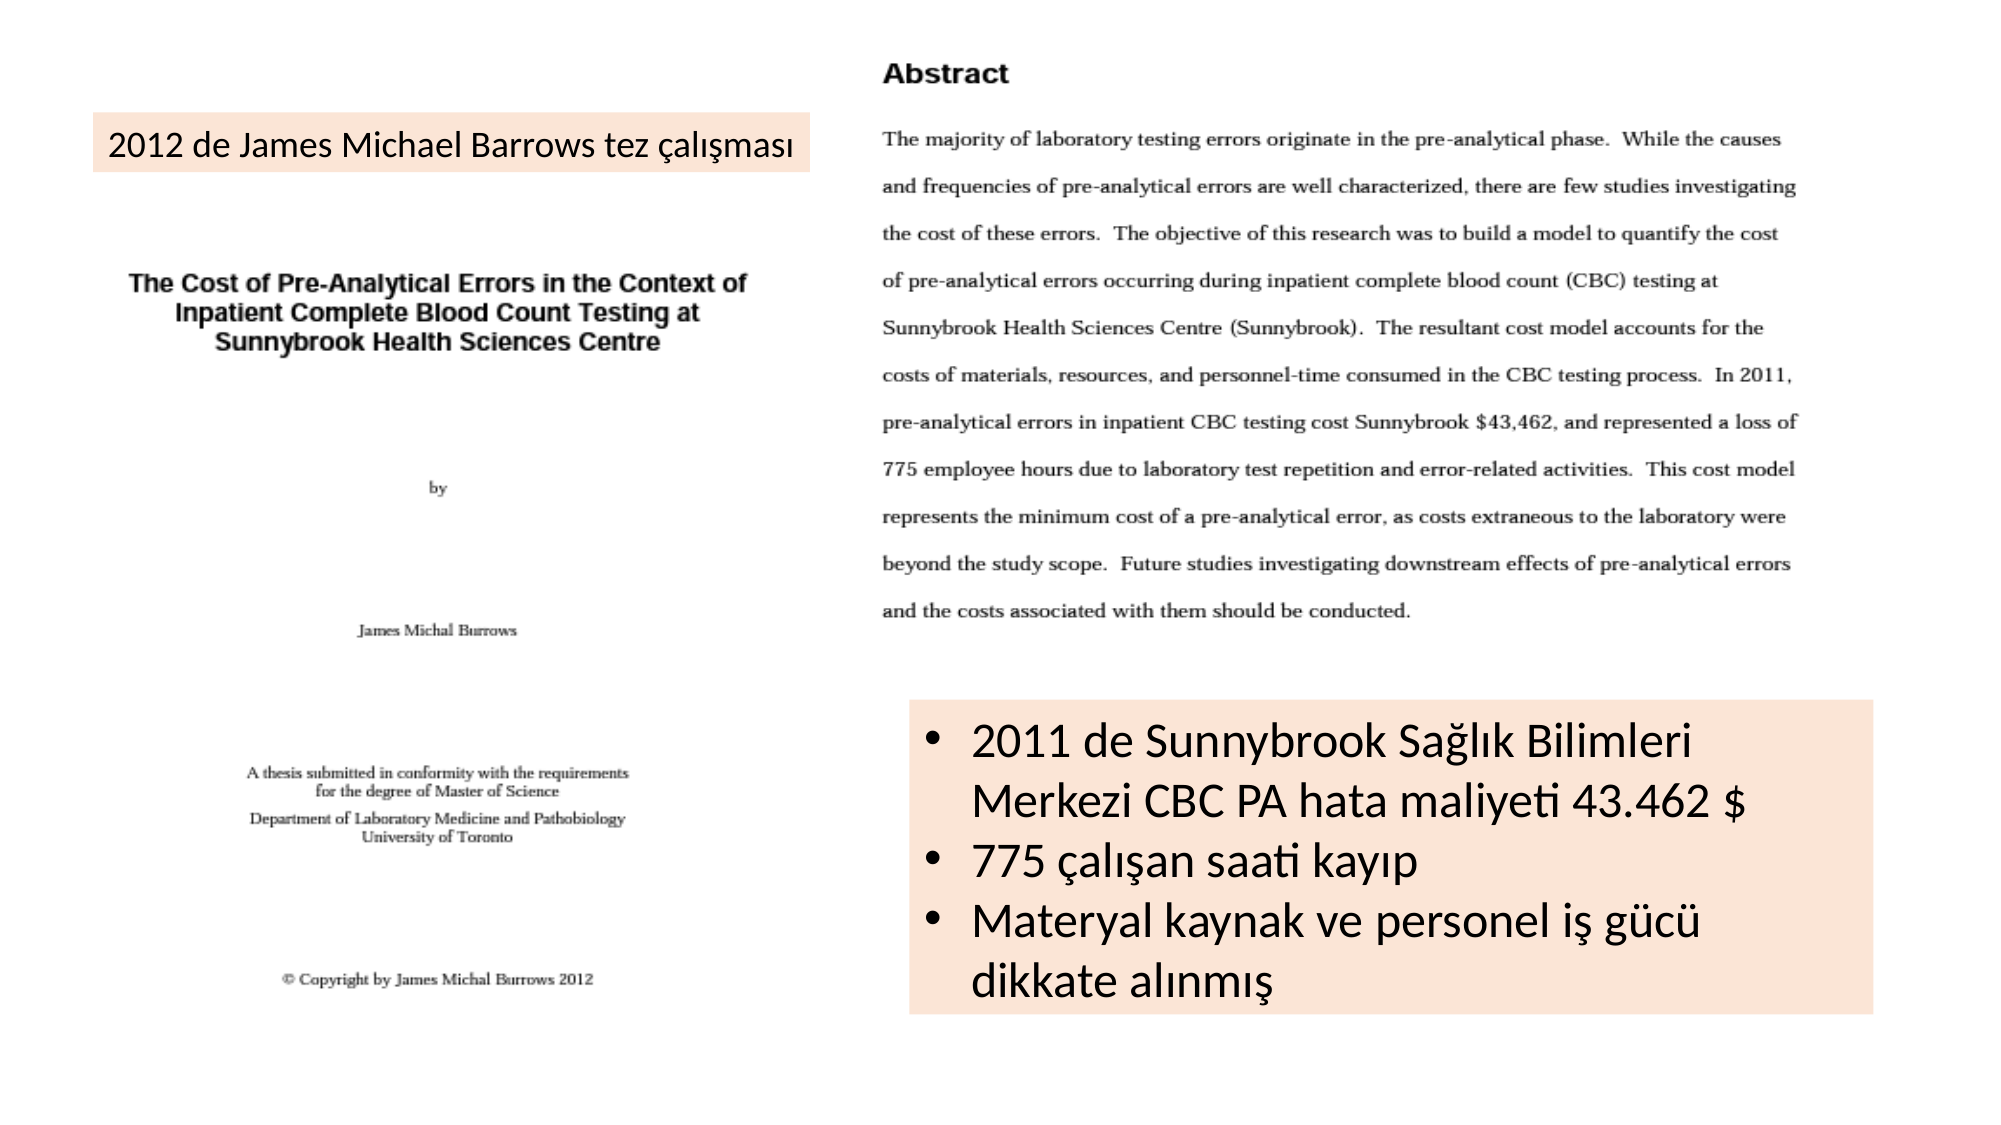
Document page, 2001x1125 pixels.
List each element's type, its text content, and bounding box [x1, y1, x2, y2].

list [64, 245, 787, 1018]
picture [838, 50, 1829, 677]
text_box 2012 de James Michael Barrows tez çalışması [93, 112, 810, 173]
text_box 2011 de Sunnybrook Sağlık Bilimleri Merkezi CBC PA hata maliyeti 43.462 $ 775 çalışan saati kayıp Materyal kaynak ve personel iş gücü dikkate alınmış [909, 699, 1874, 1015]
